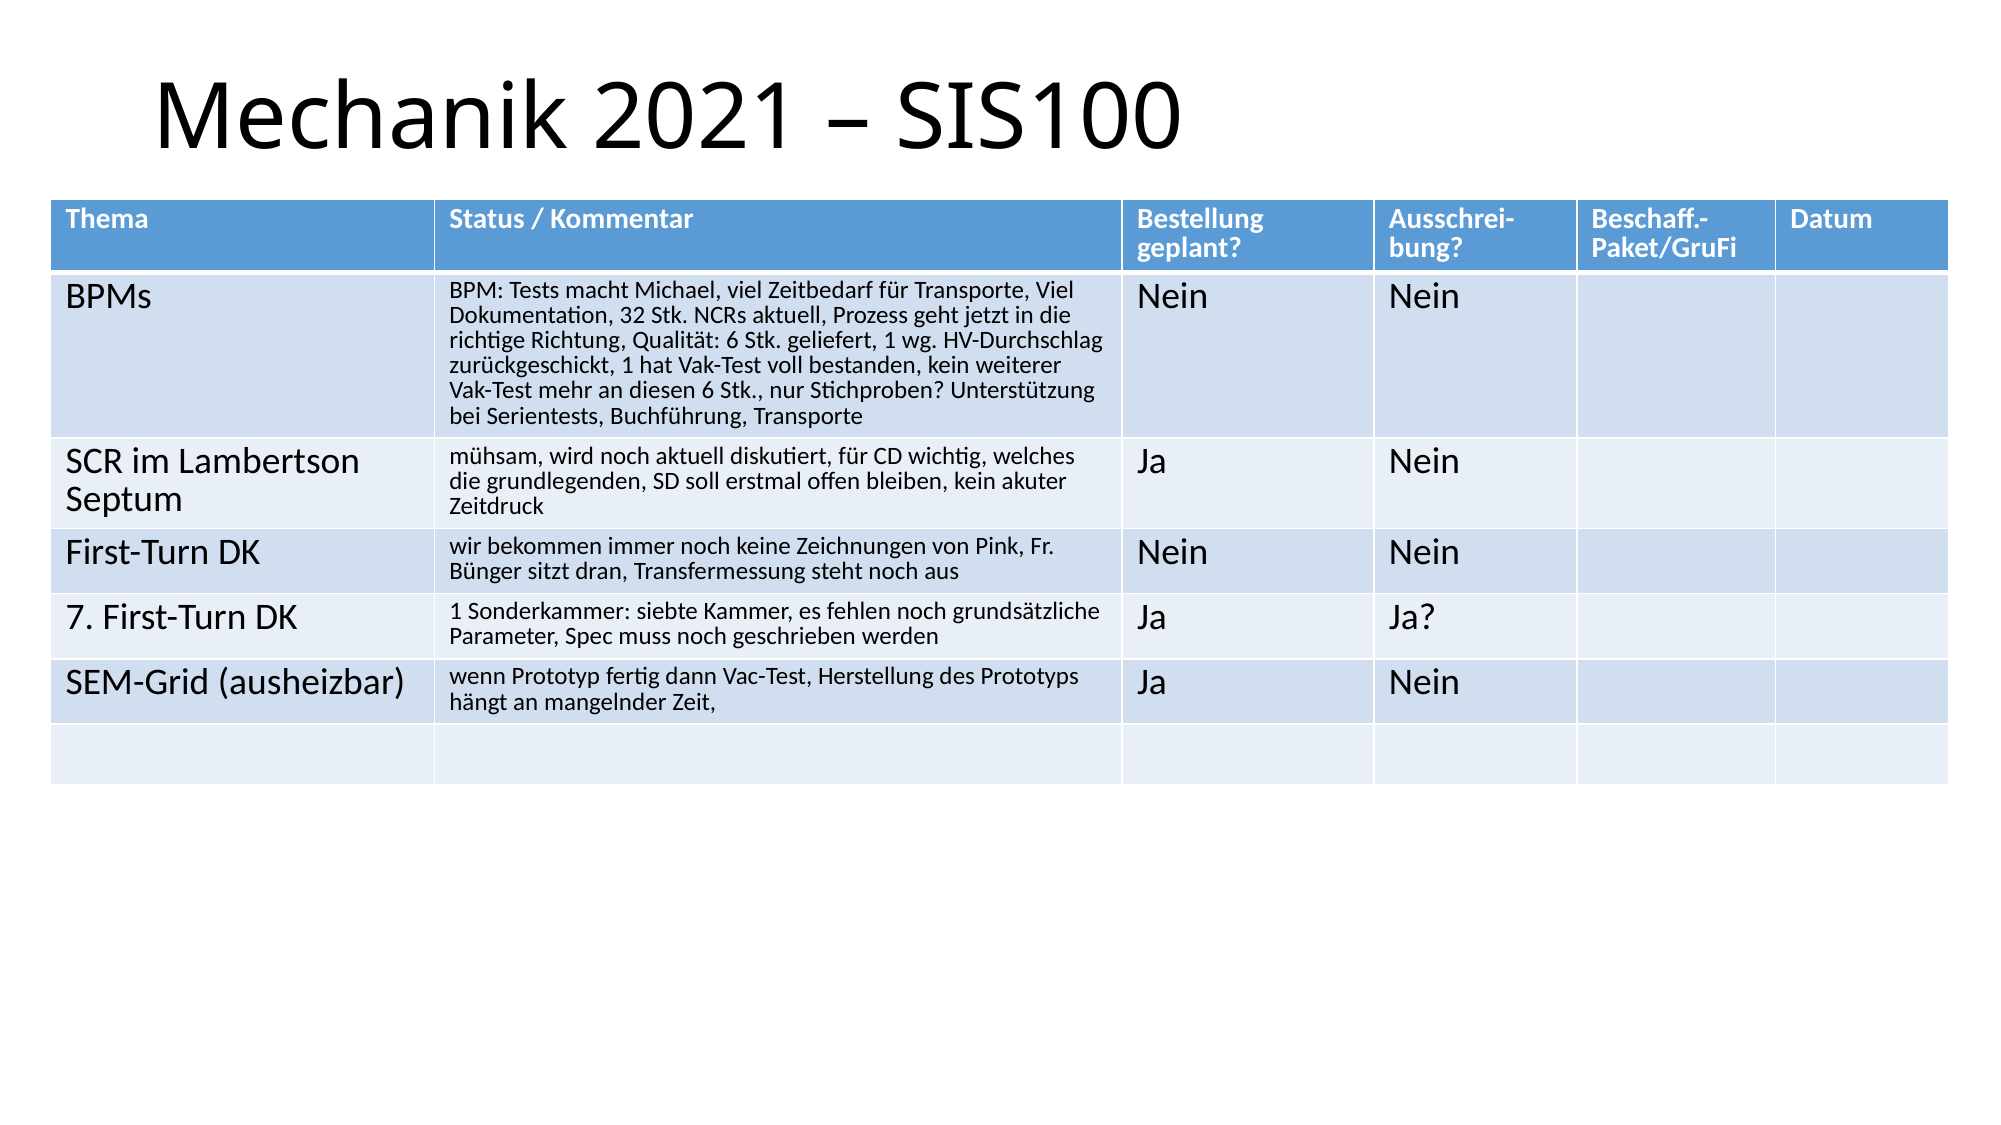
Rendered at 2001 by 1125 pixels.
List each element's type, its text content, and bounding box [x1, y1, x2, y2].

table_cell BPM: Tests macht Michael, viel Zeitbedarf für Transporte, Viel Dokumentation, 32 Stk. NCRs aktuell, Prozess geht jetzt in die richtige Richtung, Qualität: 6 Stk. geliefert, 1 wg. HV-Durchschlag zurückgeschickt, 1 hat Vak-Test voll bestanden, kein weiterer Vak-Test mehr an diesen 6 Stk., nur Stichproben? Unterstützung bei Serientests, Buchführung, Transporte [435, 275, 1121, 437]
table_cell wir bekommen immer noch keine Zeichnungen von Pink, Fr. Bünger sitzt dran, Transfermessung steht noch aus [435, 529, 1121, 593]
table_cell Nein [1375, 660, 1576, 723]
table_cell [435, 725, 1121, 784]
table_cell BPMs [51, 275, 434, 437]
table_cell Ja [1123, 660, 1373, 723]
table_cell Ja? [1375, 594, 1576, 658]
table_cell SEM-Grid (ausheizbar) [51, 660, 434, 723]
table_cell [1123, 725, 1373, 784]
table_header Bestellung geplant? [1123, 200, 1373, 270]
table_header Ausschrei-bung? [1375, 200, 1576, 270]
table_cell Nein [1123, 529, 1373, 593]
table_cell Ja [1123, 439, 1373, 528]
table_cell mühsam, wird noch aktuell diskutiert, für CD wichtig, welches die grundlegenden, SD soll erstmal offen bleiben, kein akuter Zeitdruck [435, 439, 1121, 528]
table_cell [1578, 594, 1775, 658]
table_cell Nein [1375, 275, 1576, 437]
table_cell [1578, 725, 1775, 784]
table_cell SCR im Lambertson Septum [51, 439, 434, 528]
table_cell [1375, 725, 1576, 784]
table_cell 1 Sonderkammer: siebte Kammer, es fehlen noch grundsätzliche Parameter, Spec muss noch geschrieben werden [435, 594, 1121, 658]
table_cell Ja [1123, 594, 1373, 658]
table_cell [1578, 439, 1775, 528]
table_cell wenn Prototyp fertig dann Vac-Test, Herstellung des Prototyps hängt an mangelnder Zeit, [435, 660, 1121, 723]
table_header Thema [51, 200, 434, 270]
table_cell [1776, 275, 1948, 437]
table_cell First-Turn DK [51, 529, 434, 593]
table_header Datum [1776, 200, 1948, 270]
table_cell [1776, 439, 1948, 528]
table_cell [1776, 725, 1948, 784]
table_cell [1776, 594, 1948, 658]
table_cell [1776, 529, 1948, 593]
table_cell Nein [1123, 275, 1373, 437]
table_header Beschaff.-Paket/GruFi [1578, 200, 1775, 270]
table_cell [1776, 660, 1948, 723]
table_cell [1578, 275, 1775, 437]
table_cell [1578, 660, 1775, 723]
table_cell [51, 725, 434, 784]
table_cell 7. First-Turn DK [51, 594, 434, 658]
table_cell Nein [1375, 439, 1576, 528]
table_cell Nein [1375, 529, 1576, 593]
table_header Status / Kommentar [435, 200, 1121, 270]
table_cell [1578, 529, 1775, 593]
title Mechanik 2021 – SIS100 [137, 59, 1863, 178]
